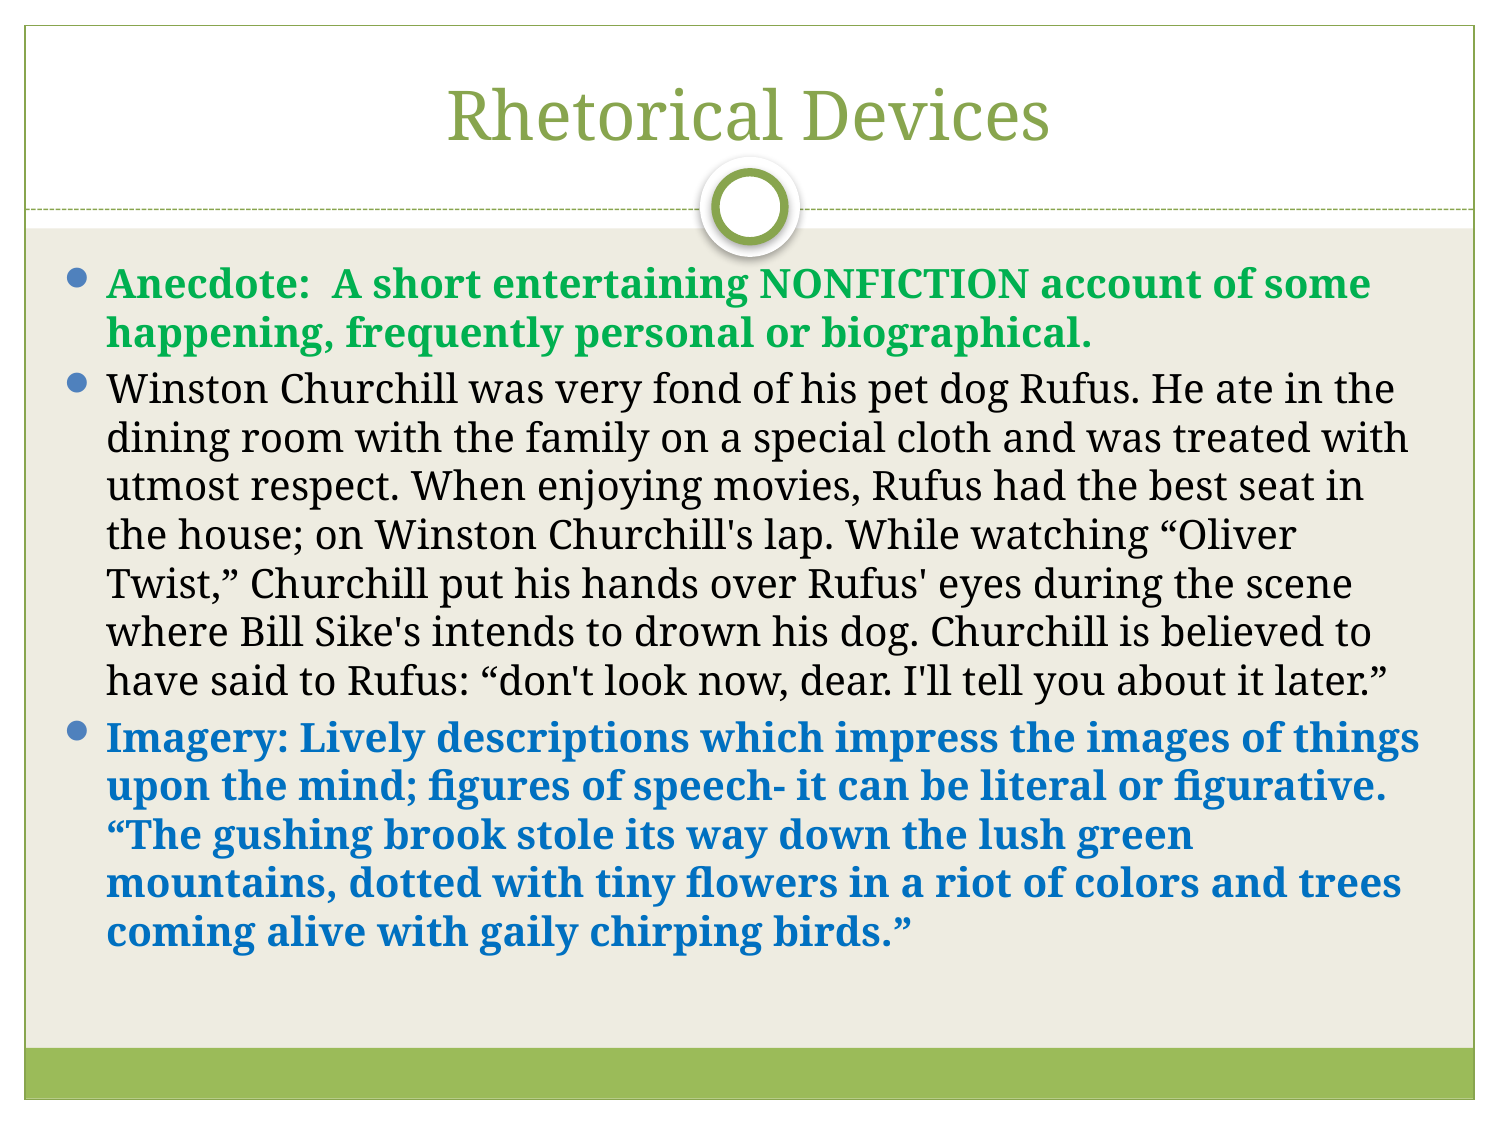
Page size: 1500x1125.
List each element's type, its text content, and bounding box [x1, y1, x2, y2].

title Rhetorical Devices [49, 37, 1450, 162]
list Anecdote: A short entertaining NONFICTION account of some happening, frequently personal or biographical. Winston Churchill was very fond of his pet dog Rufus. He ate in the dining room with the family on a special cloth and was treated with utmost respect. When enjoying movies, Rufus had the best seat in the house; on Winston Churchill's lap. While watching “Oliver Twist,” Churchill put his hands over Rufus' eyes during the scene where Bill Sike's intends to drown his dog. Churchill is believed to have said to Rufus: “don't look now, dear. I'll tell you about it later.” Imagery: Lively descriptions which impress the images of things upon the mind; figures of speech- it can be literal or figurative. “The gushing brook stole its way down the lush green mountains, dotted with tiny flowers in a riot of colors and trees coming alive with gaily chirping birds.” [49, 250, 1445, 1001]
